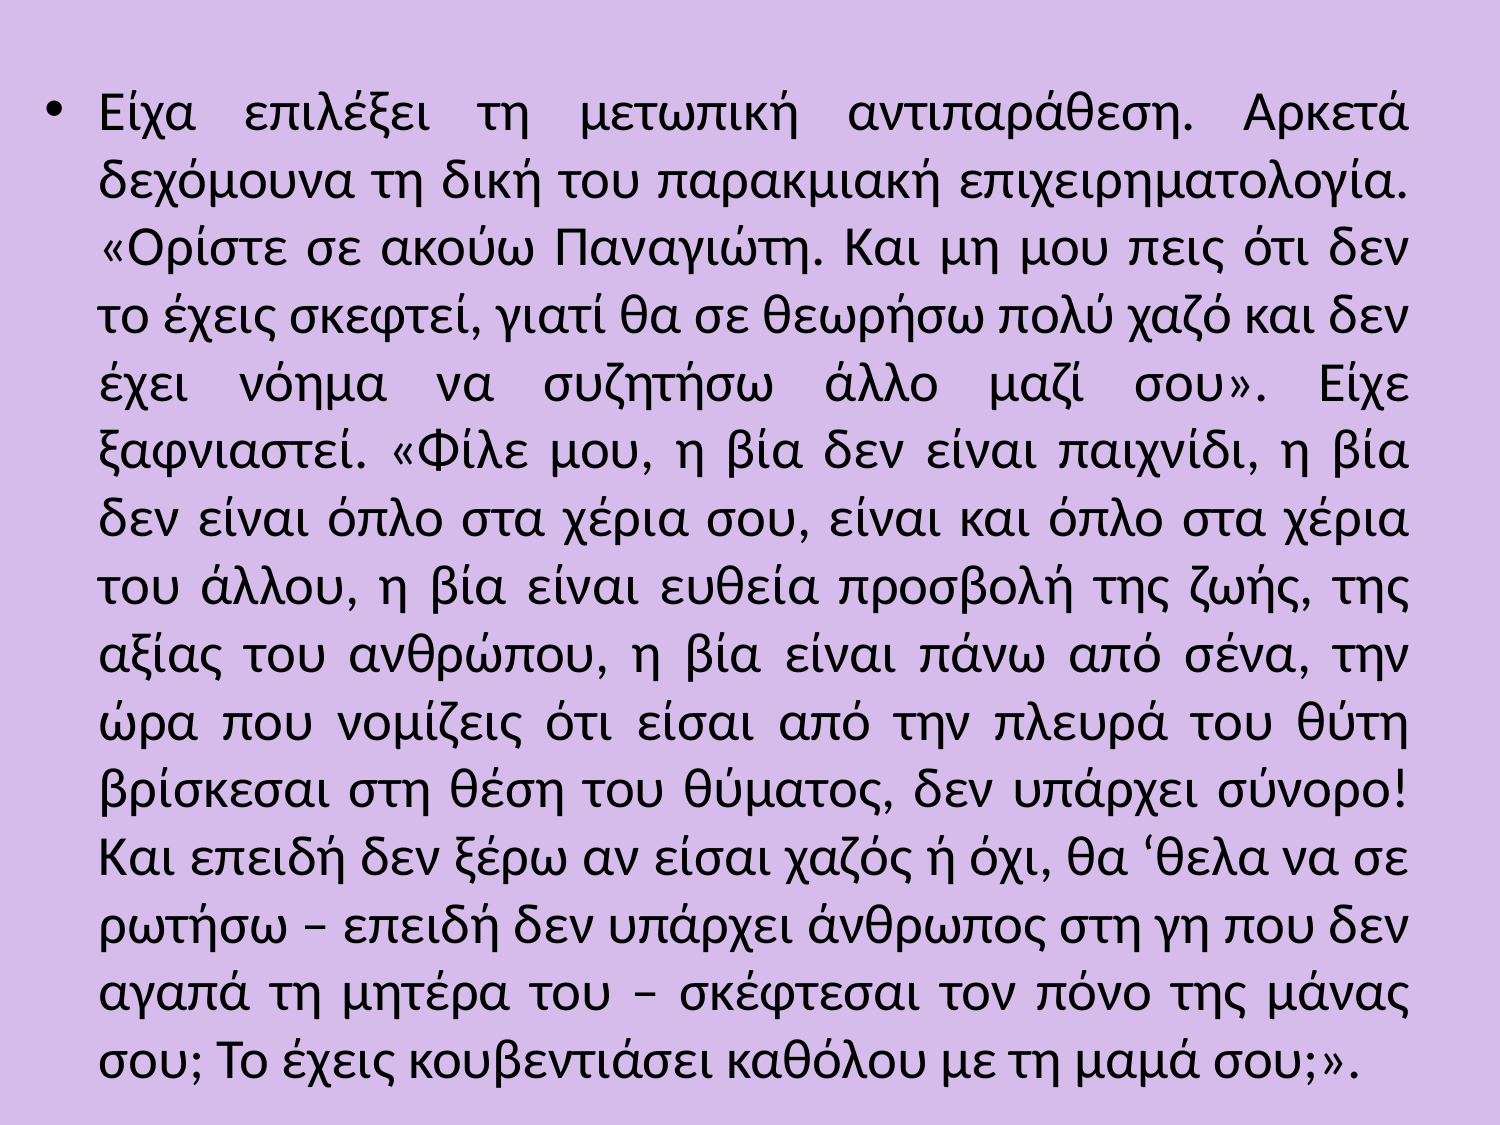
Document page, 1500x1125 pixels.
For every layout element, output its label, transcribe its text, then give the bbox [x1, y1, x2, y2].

list Είχα επιλέξει τη μετωπική αντιπαράθεση. Αρκετά δεχόμουνα τη δική του παρακμιακή επιχειρηματολογία. «Ορίστε σε ακούω Παναγιώτη. Και μη μου πεις ότι δεν το έχεις σκεφτεί, γιατί θα σε θεωρήσω πολύ χαζό και δεν έχει νόημα να συζητήσω άλλο μαζί σου». Είχε ξαφνιαστεί. «Φίλε μου, η βία δεν είναι παιχνίδι, η βία δεν είναι όπλο στα χέρια σου, είναι και όπλο στα χέρια του άλλου, η βία είναι ευθεία προσβολή της ζωής, της αξίας του ανθρώπου, η βία είναι πάνω από σένα, την ώρα που νομίζεις ότι είσαι από την πλευρά του θύτη βρίσκεσαι στη θέση του θύματος, δεν υπάρχει σύνορο! Και επειδή δεν ξέρω αν είσαι χαζός ή όχι, θα ‘θελα να σε ρωτήσω – επειδή δεν υπάρχει άνθρωπος στη γη που δεν αγαπά τη μητέρα του – σκέφτεσαι τον πόνο της μάνας σου; Το έχεις κουβεντιάσει καθόλου με τη μαμά σου;». [29, 66, 1425, 1125]
